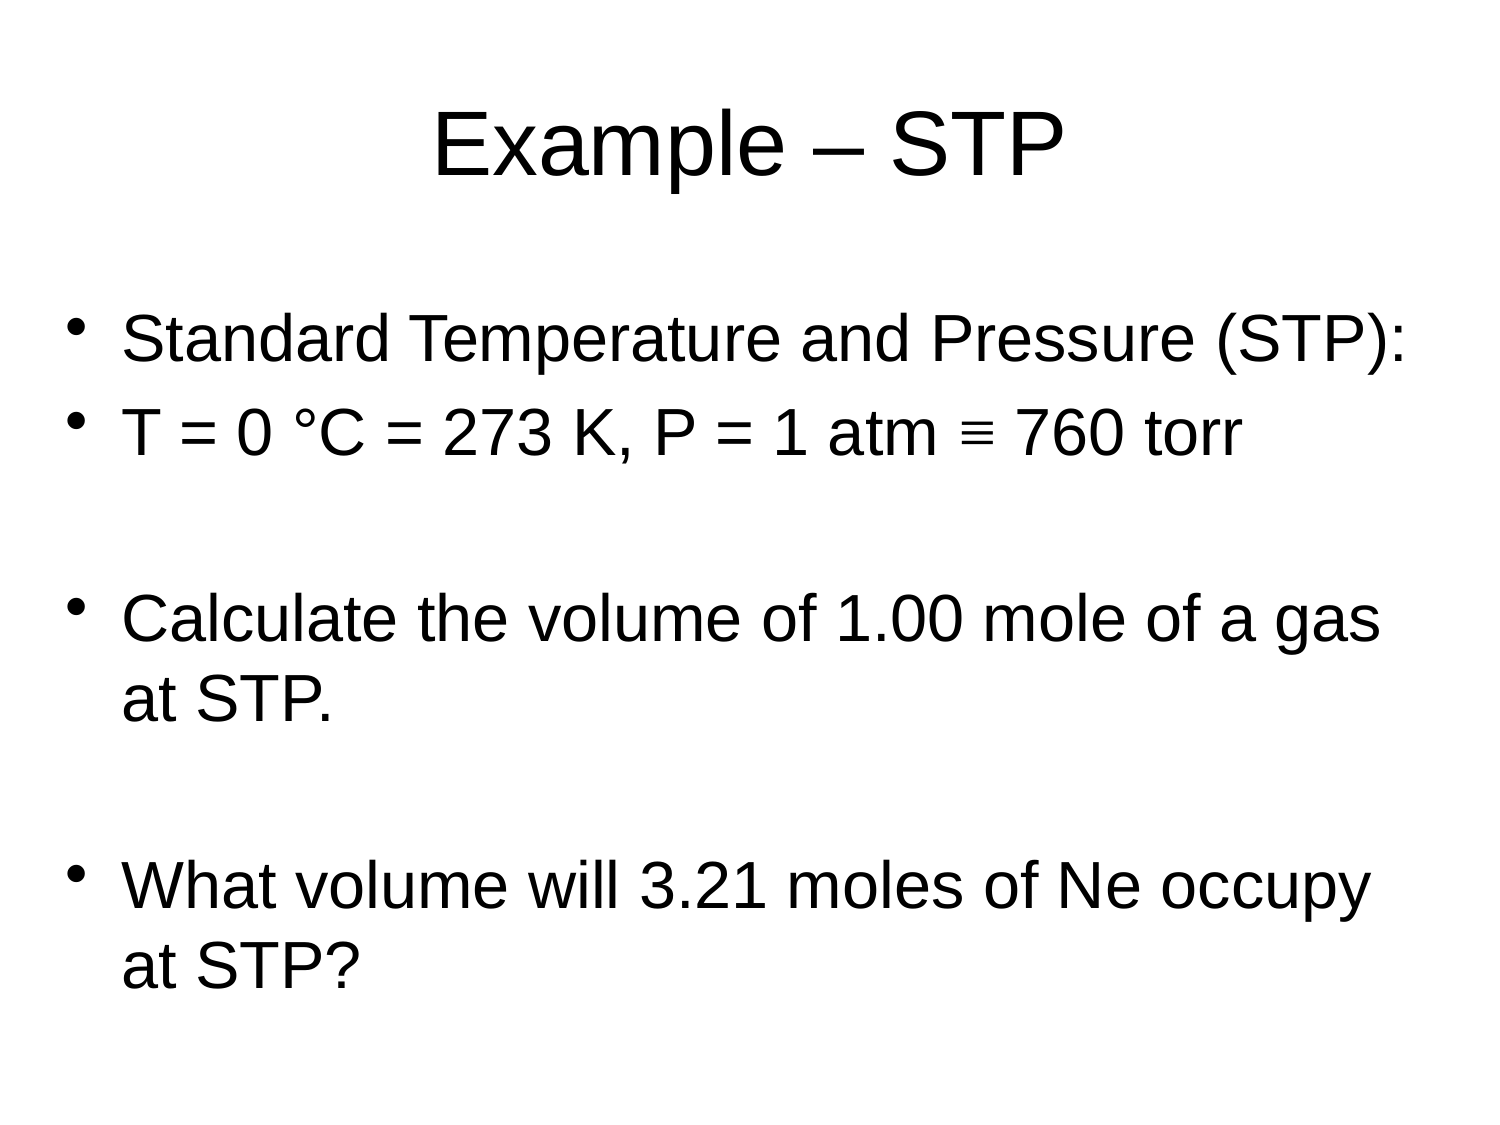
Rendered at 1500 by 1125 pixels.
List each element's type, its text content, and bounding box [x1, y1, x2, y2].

title Example – STP [74, 44, 1426, 233]
list Standard Temperature and Pressure (STP): T = 0 °C = 273 K, P = 1 atm ≡ 760 torr Calculate the volume of 1.00 mole of a gas at STP. What volume will 3.21 moles of Ne occupy at STP? [49, 287, 1451, 1031]
